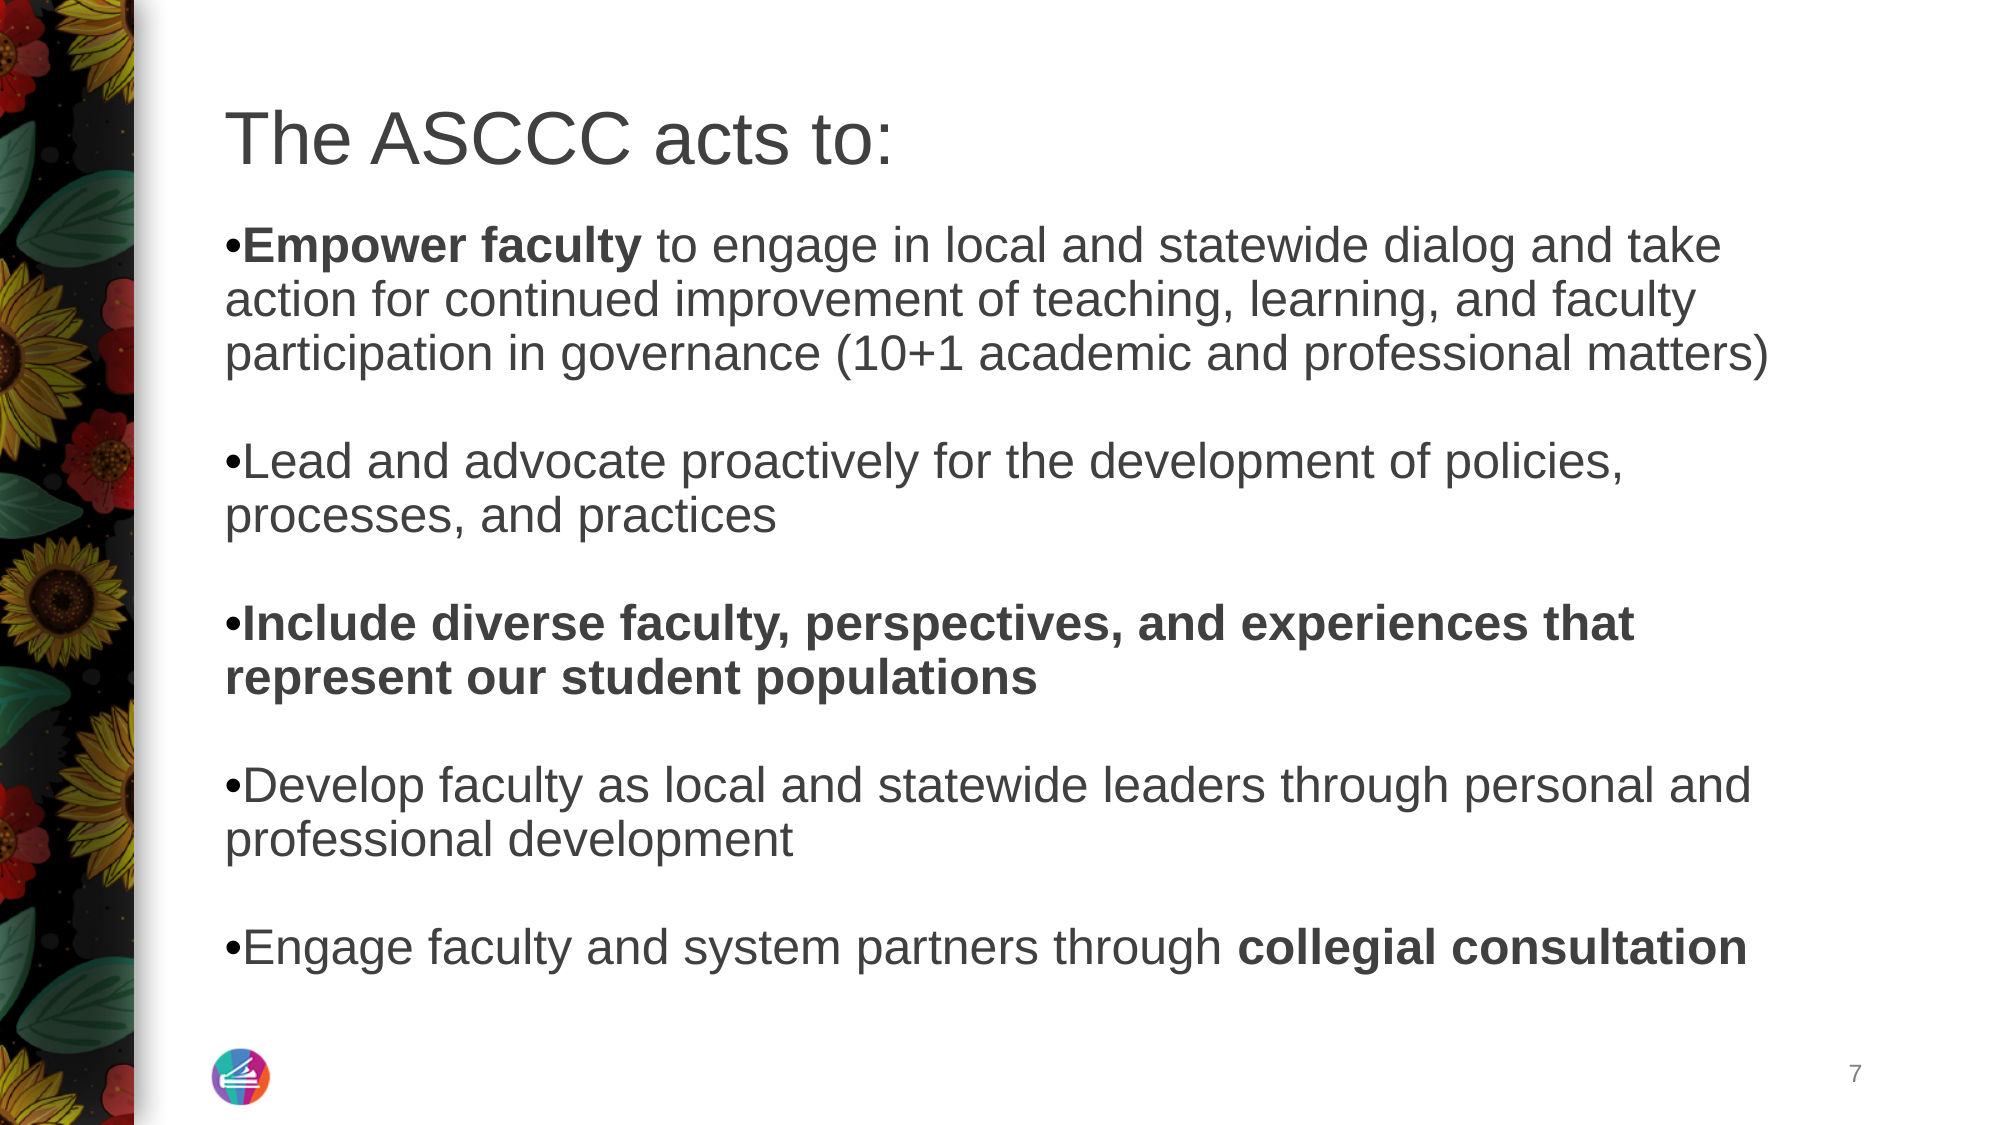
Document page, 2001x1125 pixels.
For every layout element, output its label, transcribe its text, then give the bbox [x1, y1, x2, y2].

title The ASCCC acts to: [209, 59, 1858, 189]
list •Empower faculty to engage in local and statewide dialog and take action for continued improvement of teaching, learning, and faculty participation in governance (10+1 academic and professional matters) •Lead and advocate proactively for the development of policies, processes, and practices •Include diverse faculty, perspectives, and experiences that represent our student populations •Develop faculty as local and statewide leaders through personal and professional development •Engage faculty and system partners through collegial consultation [209, 212, 1860, 1020]
slide_number 7 [1712, 1042, 1863, 1103]
picture [0, 0, 134, 1125]
picture [209, 1046, 272, 1108]
